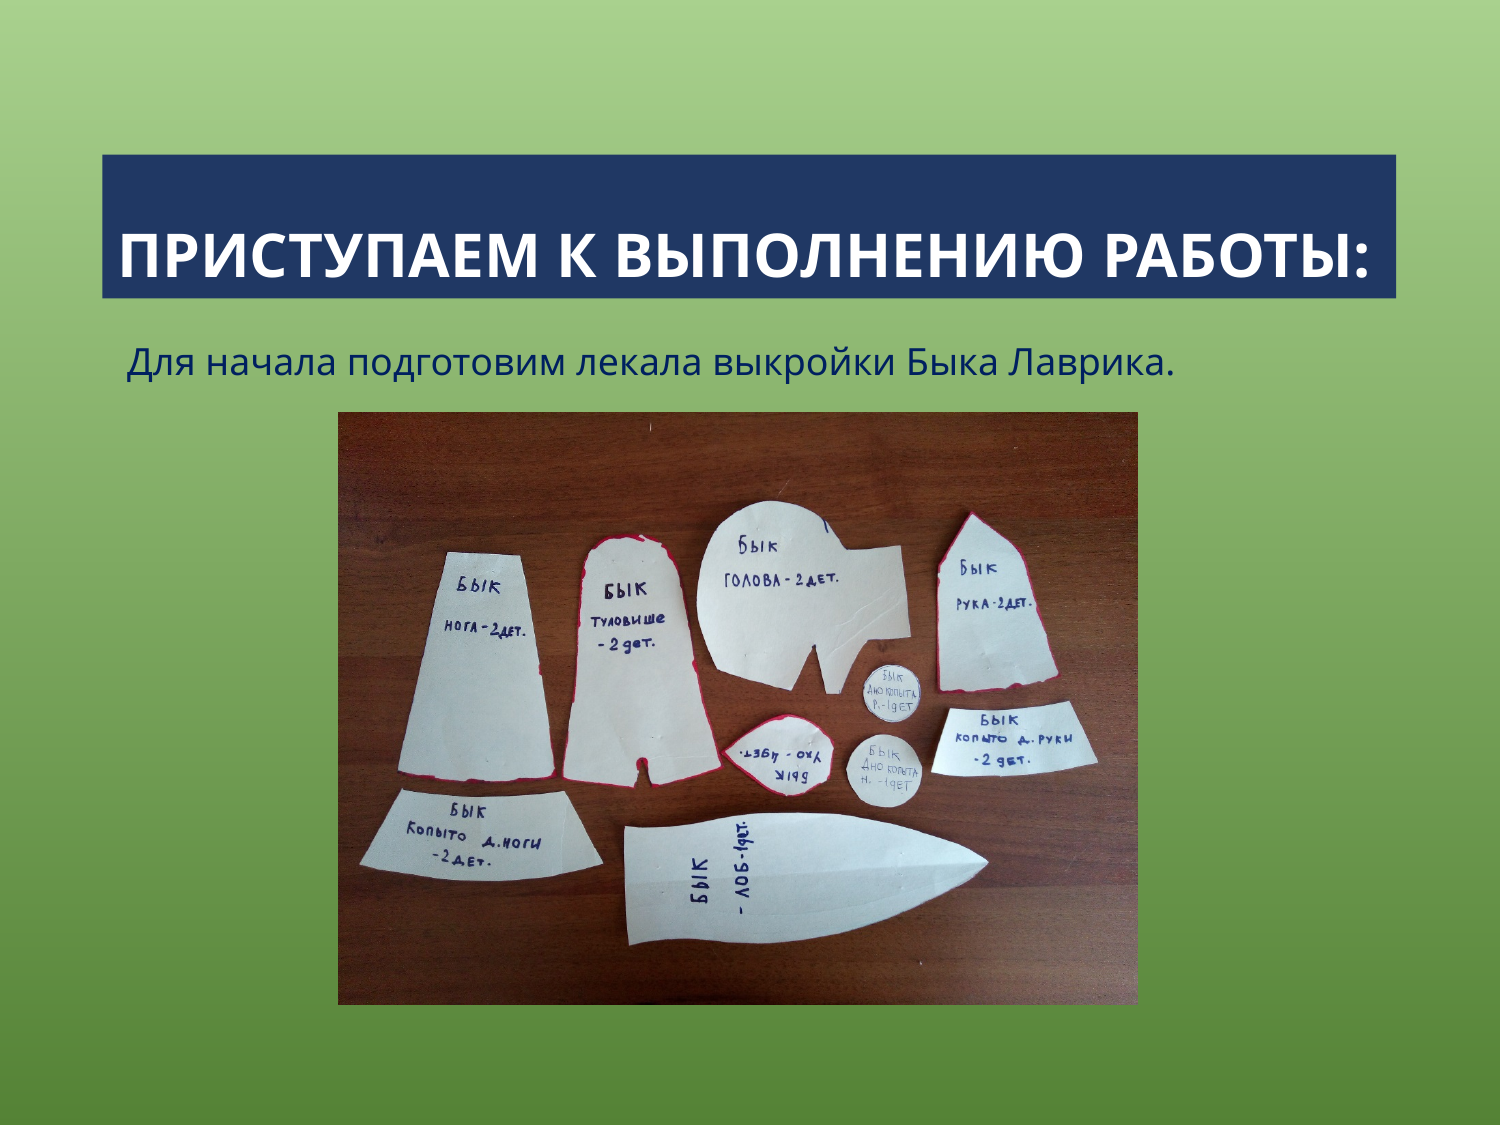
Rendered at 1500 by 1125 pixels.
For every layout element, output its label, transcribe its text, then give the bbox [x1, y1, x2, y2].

list Для начала подготовим лекала выкройки Быка Лаврика. [102, 326, 1397, 1006]
title ПРИСТУПАЕМ К ВЫПОЛНЕНИЮ РАБОТЫ: [102, 154, 1397, 299]
picture [338, 412, 1138, 1006]
